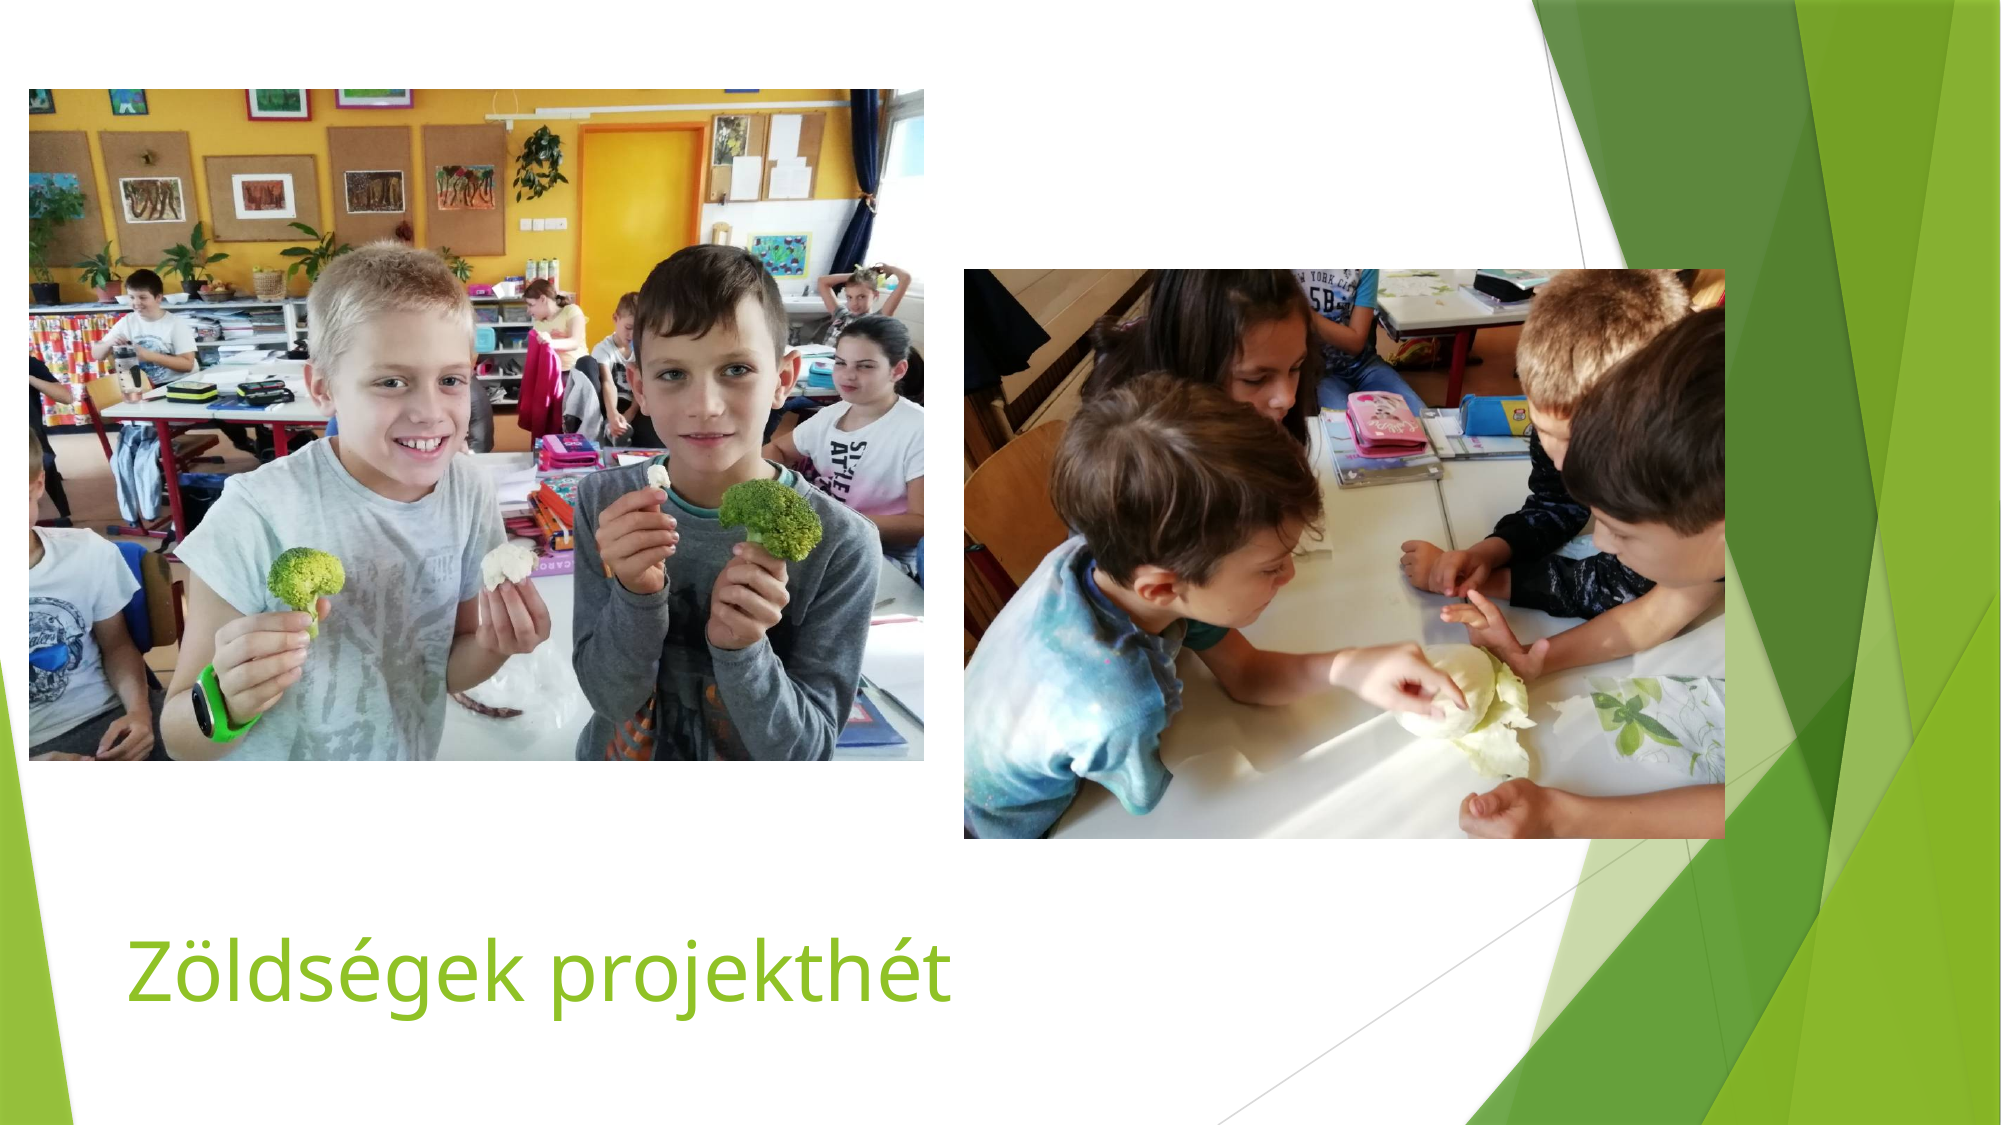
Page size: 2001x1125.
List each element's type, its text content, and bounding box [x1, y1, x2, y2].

title Zöldségek projekthét [111, 917, 1522, 1026]
picture [28, 89, 925, 761]
picture [964, 268, 1725, 840]
